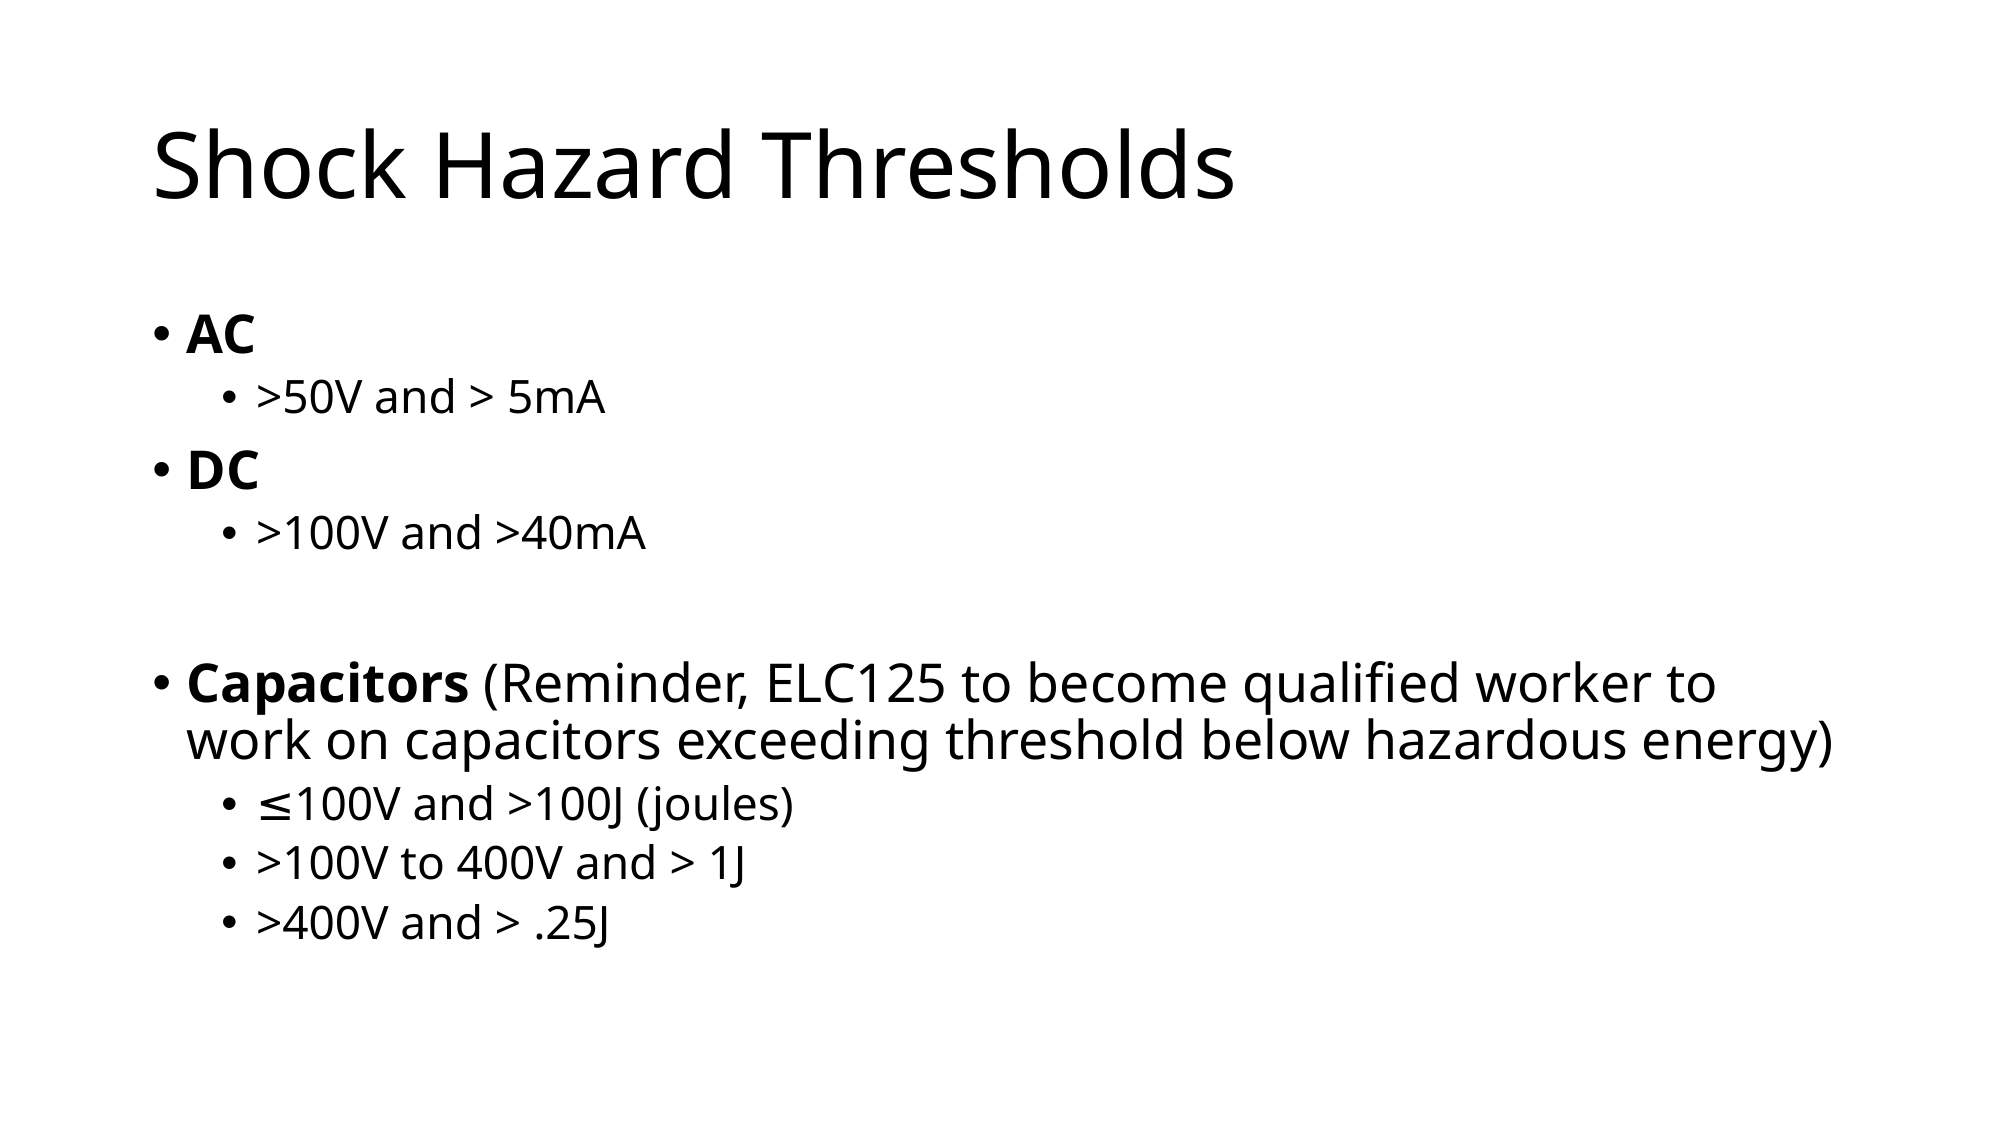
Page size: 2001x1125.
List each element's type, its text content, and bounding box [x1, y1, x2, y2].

list AC >50V and > 5mA DC >100V and >40mA Capacitors (Reminder, ELC125 to become qualified worker to work on capacitors exceeding threshold below hazardous energy) ≤100V and >100J (joules) >100V to 400V and > 1J >400V and > .25J [137, 299, 1863, 1014]
title Shock Hazard Thresholds [137, 59, 1863, 278]
